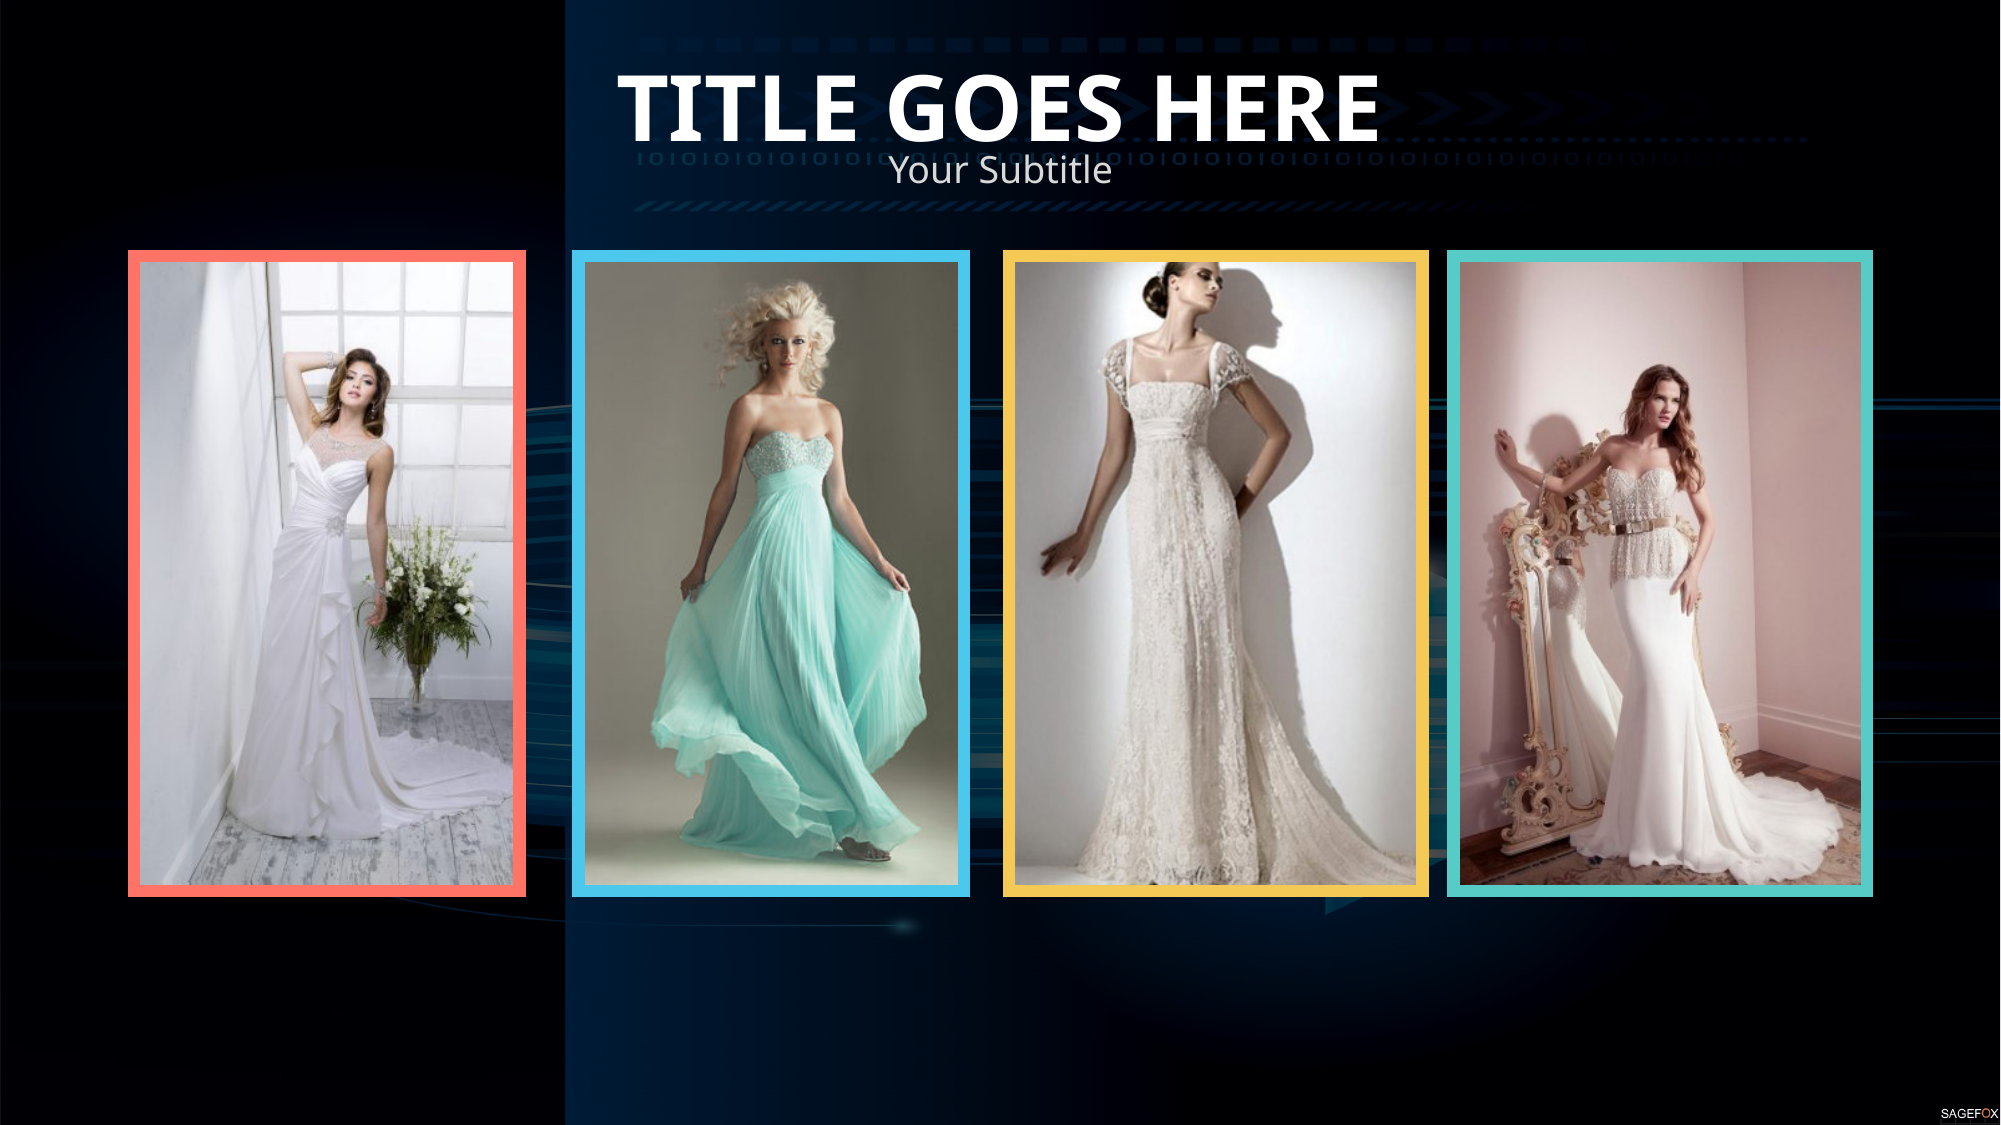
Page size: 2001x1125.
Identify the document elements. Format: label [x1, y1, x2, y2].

picture [0, 0, 2001, 1125]
text_box [548, 42, 1452, 199]
